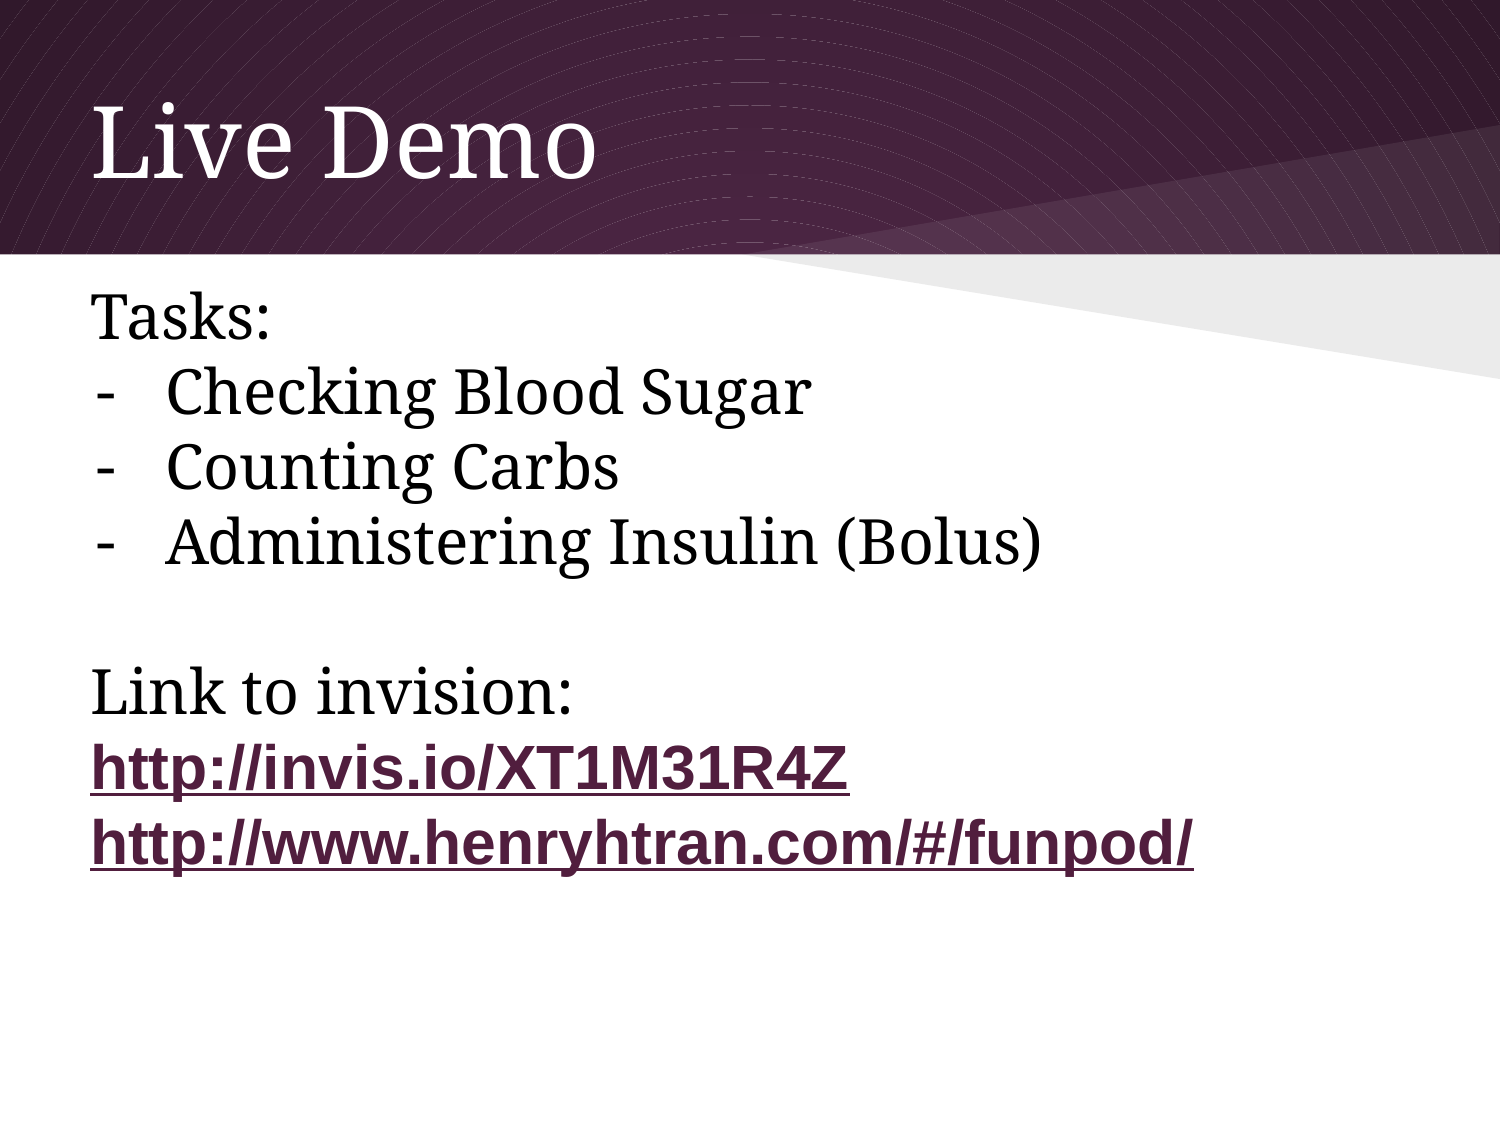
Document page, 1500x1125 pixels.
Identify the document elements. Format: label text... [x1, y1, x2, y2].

title Live Demo [75, 45, 1425, 233]
list Tasks: Checking Blood Sugar Counting Carbs Administering Insulin (Bolus) Link to invision: http://invis.io/XT1M31R4Z http://www.henryhtran.com/#/funpod/ [75, 262, 1425, 1078]
